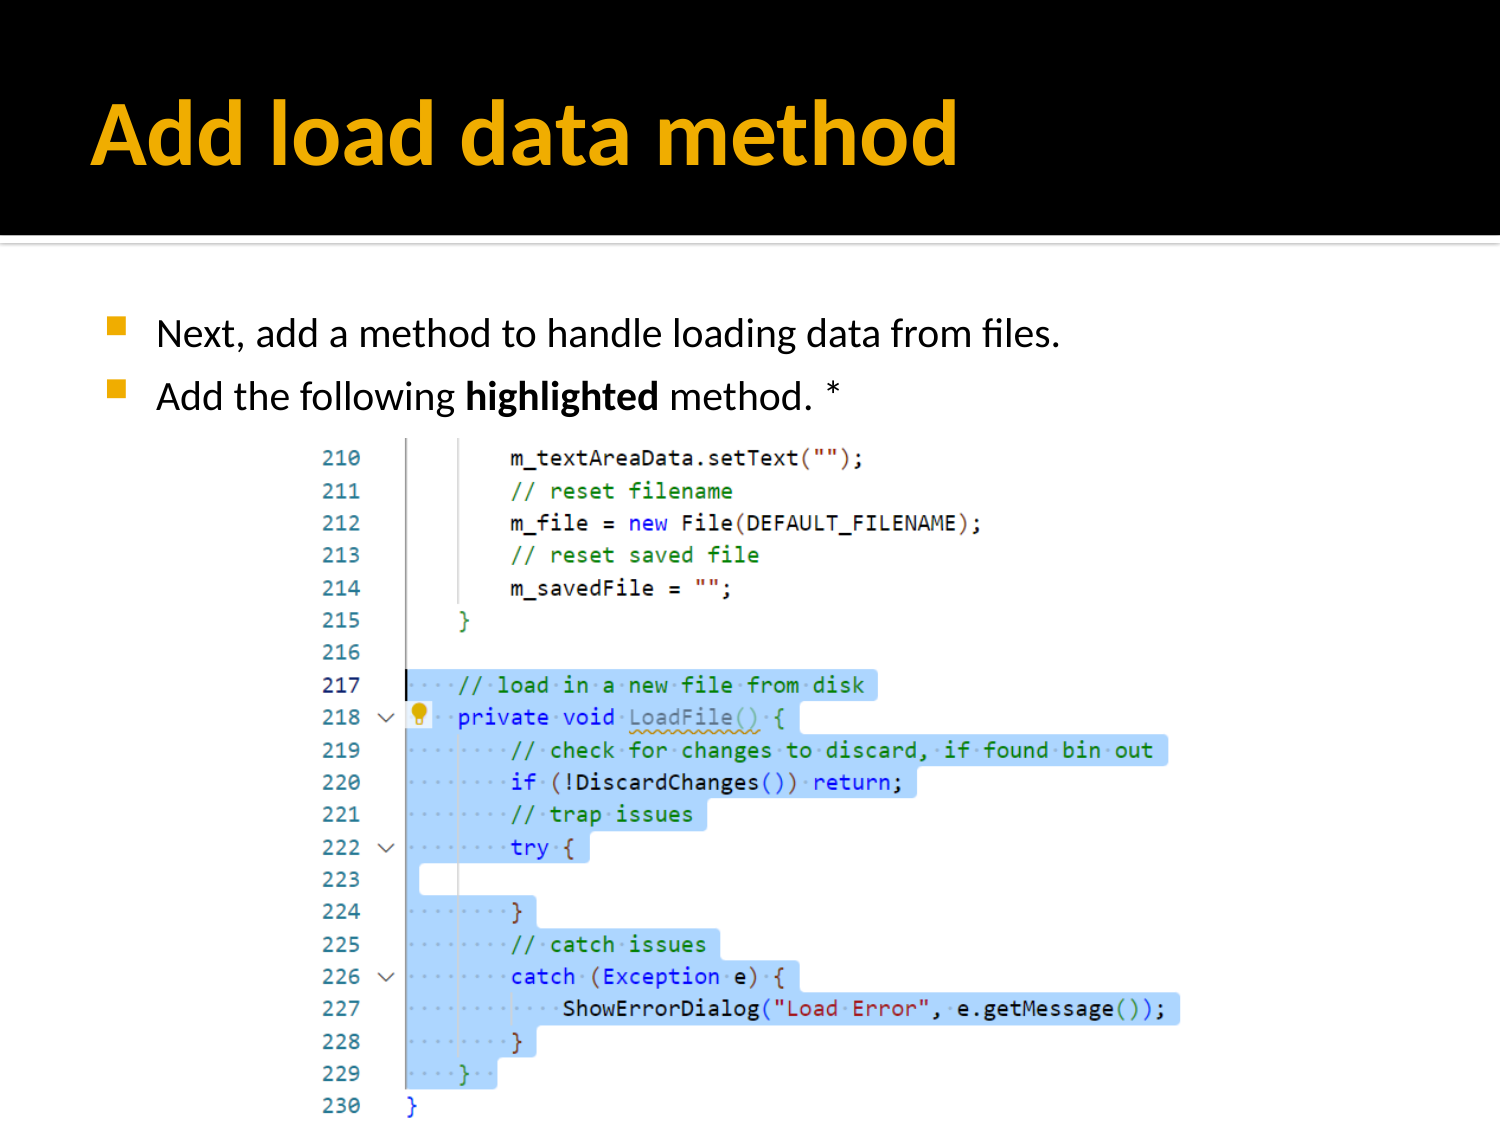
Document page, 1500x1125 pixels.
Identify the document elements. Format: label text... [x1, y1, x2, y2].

list Next, add a method to handle loading data from files. Add the following highlighted method. * [75, 291, 1425, 1050]
title Add load data method [75, 25, 1425, 231]
picture [315, 438, 1185, 1125]
